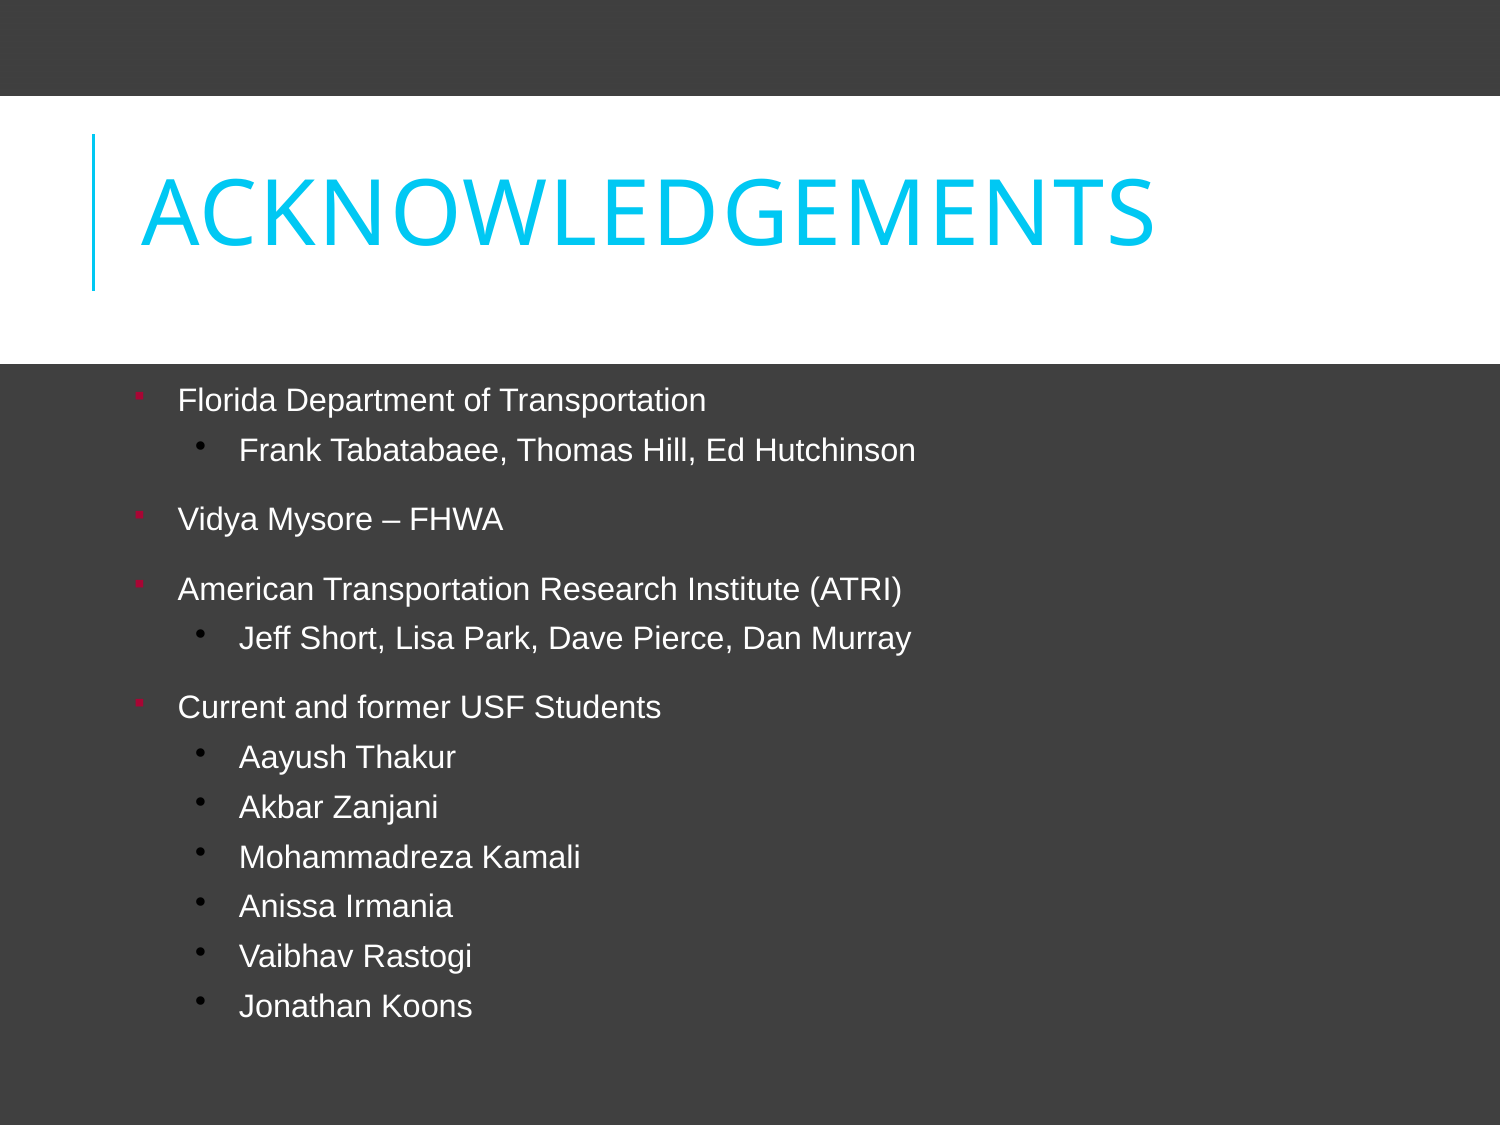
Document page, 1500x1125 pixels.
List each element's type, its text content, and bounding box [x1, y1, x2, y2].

title Acknowledgements [126, 96, 1322, 342]
list Florida Department of Transportation Frank Tabatabaee, Thomas Hill, Ed Hutchinson Vidya Mysore – FHWA American Transportation Research Institute (ATRI) Jeff Short, Lisa Park, Dave Pierce, Dan Murray Current and former USF Students Aayush Thakur Akbar Zanjani Mohammadreza Kamali Anissa Irmania Vaibhav Rastogi Jonathan Koons [126, 375, 1322, 1035]
picture [0, 0, 1500, 96]
picture [0, 364, 1500, 1125]
